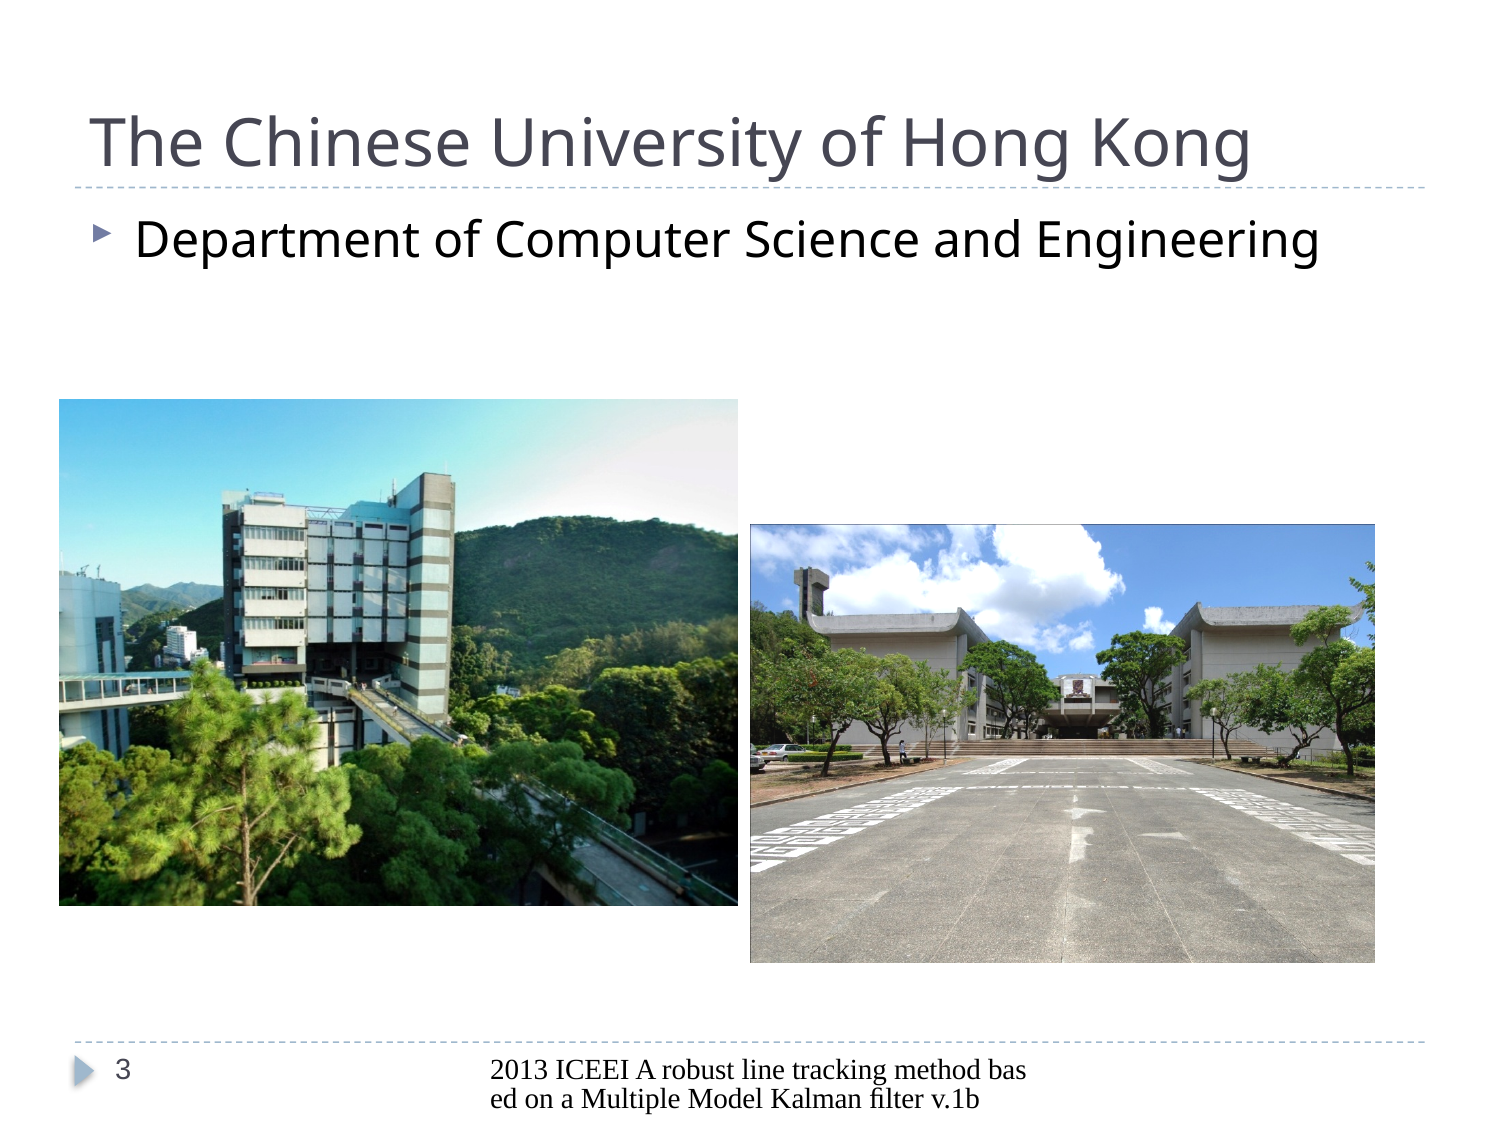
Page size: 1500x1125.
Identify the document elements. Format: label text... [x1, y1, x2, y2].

title The Chinese University of Hong Kong [75, 24, 1425, 188]
picture [59, 399, 739, 906]
footer 2013 ICEEI A robust line tracking method based on a Multiple Model Kalman ﬁlter v.1b [475, 1042, 1051, 1103]
picture [749, 524, 1376, 963]
list Department of Computer Science and Engineering [75, 200, 1425, 1010]
slide_number 3 [100, 1042, 426, 1103]
